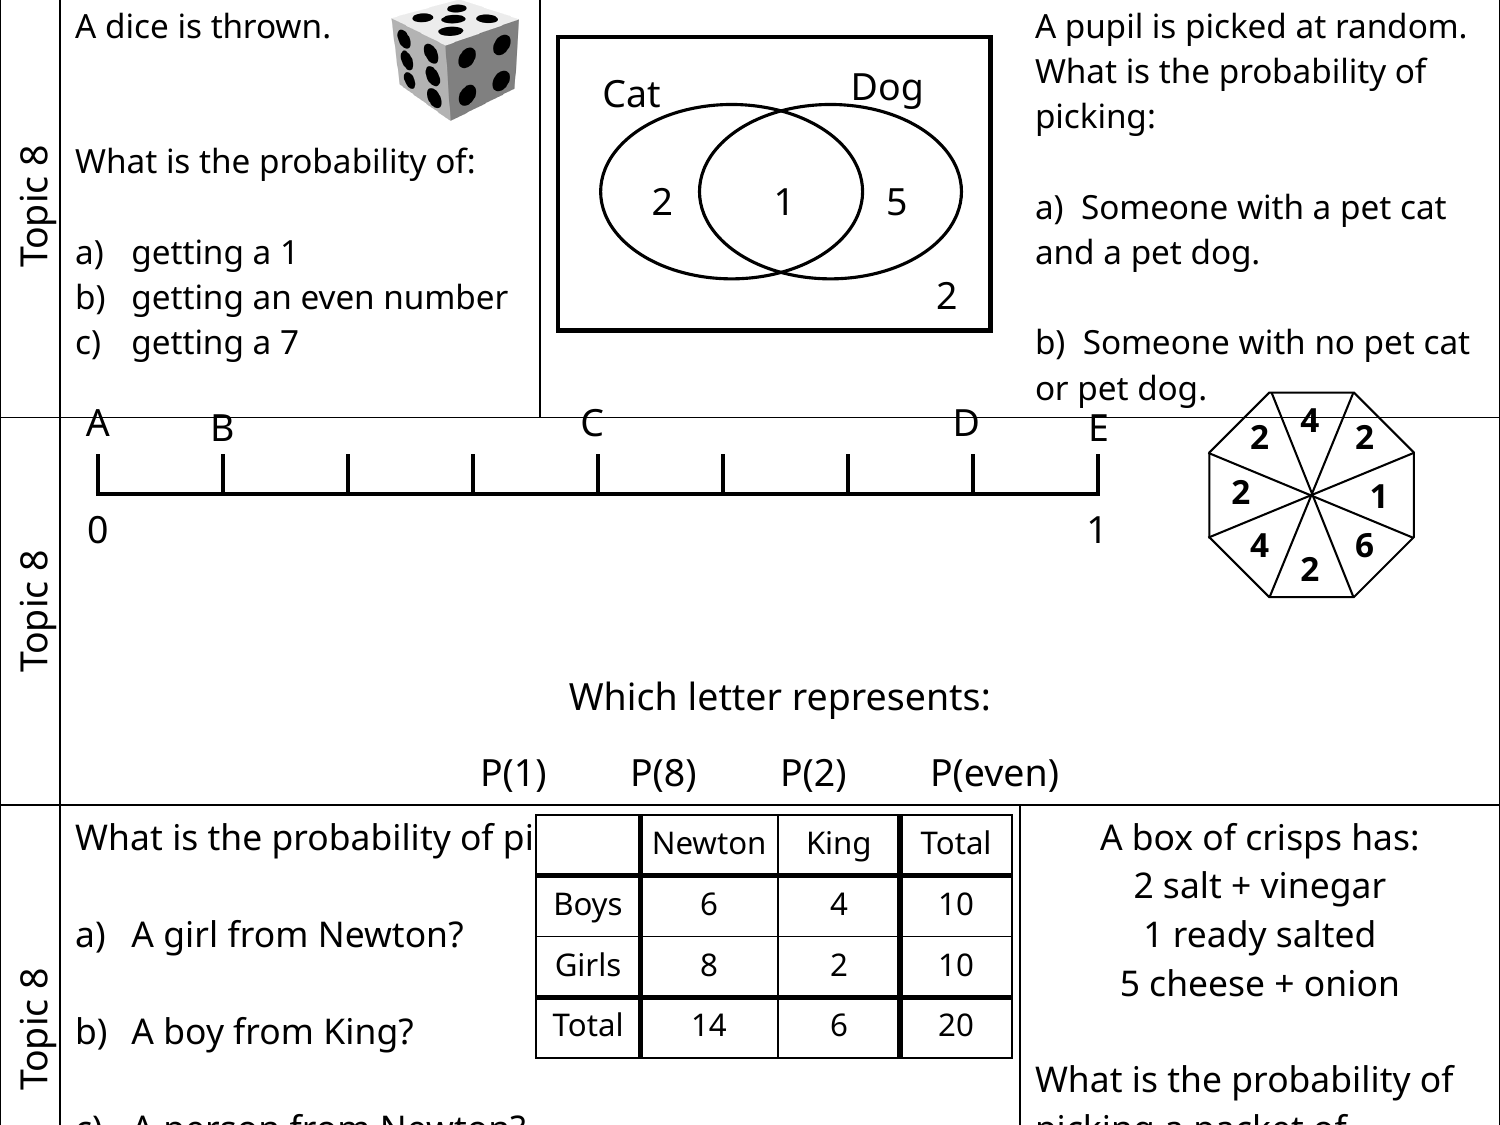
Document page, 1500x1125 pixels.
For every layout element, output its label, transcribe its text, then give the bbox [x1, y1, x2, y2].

table_cell 10 [903, 878, 1011, 936]
table_header [541, 0, 1020, 391]
table_cell 6 [643, 878, 777, 936]
table_header [537, 816, 638, 873]
table_cell 6 [779, 1000, 897, 1057]
table_header King [779, 816, 897, 873]
table_cell 20 [903, 1000, 1011, 1057]
table_cell Topic 8 [1, 806, 59, 1125]
table_header Newton [643, 816, 777, 873]
picture [391, 0, 519, 121]
table_cell 2 [779, 937, 897, 995]
table_cell Boys [537, 878, 638, 936]
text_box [51, 391, 1145, 560]
table_cell What is the probability of picking: A girl from Newton? A boy from King? A person from Newton? [61, 806, 1019, 1125]
table_cell Topic 8 [1, 418, 59, 804]
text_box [558, 37, 991, 331]
table_cell 14 [643, 1000, 777, 1057]
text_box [1195, 388, 1425, 610]
table_cell Total [537, 1000, 638, 1057]
table_header A dice is thrown. What is the probability of: getting a 1 getting an even number getting a 7 [61, 0, 539, 391]
table_cell 8 [643, 937, 777, 995]
table_cell 10 [903, 937, 1011, 995]
table_cell Which letter represents: P(1) P(8) P(2) P(even) [61, 418, 1499, 804]
table_cell 4 [779, 878, 897, 936]
table_cell A box of crisps has: 2 salt + vinegar 1 ready salted 5 cheese + onion What is the probability of picking a packet of salt + vinegar? [1021, 806, 1499, 1125]
table_cell Girls [537, 937, 638, 995]
table_header Total [903, 816, 1011, 873]
table_header A pupil is picked at random. What is the probability of picking: a) Someone with a pet cat and a pet dog. b) Someone with no pet cat or pet dog. [1020, 0, 1499, 417]
table_header Topic 8 [1, 0, 59, 417]
